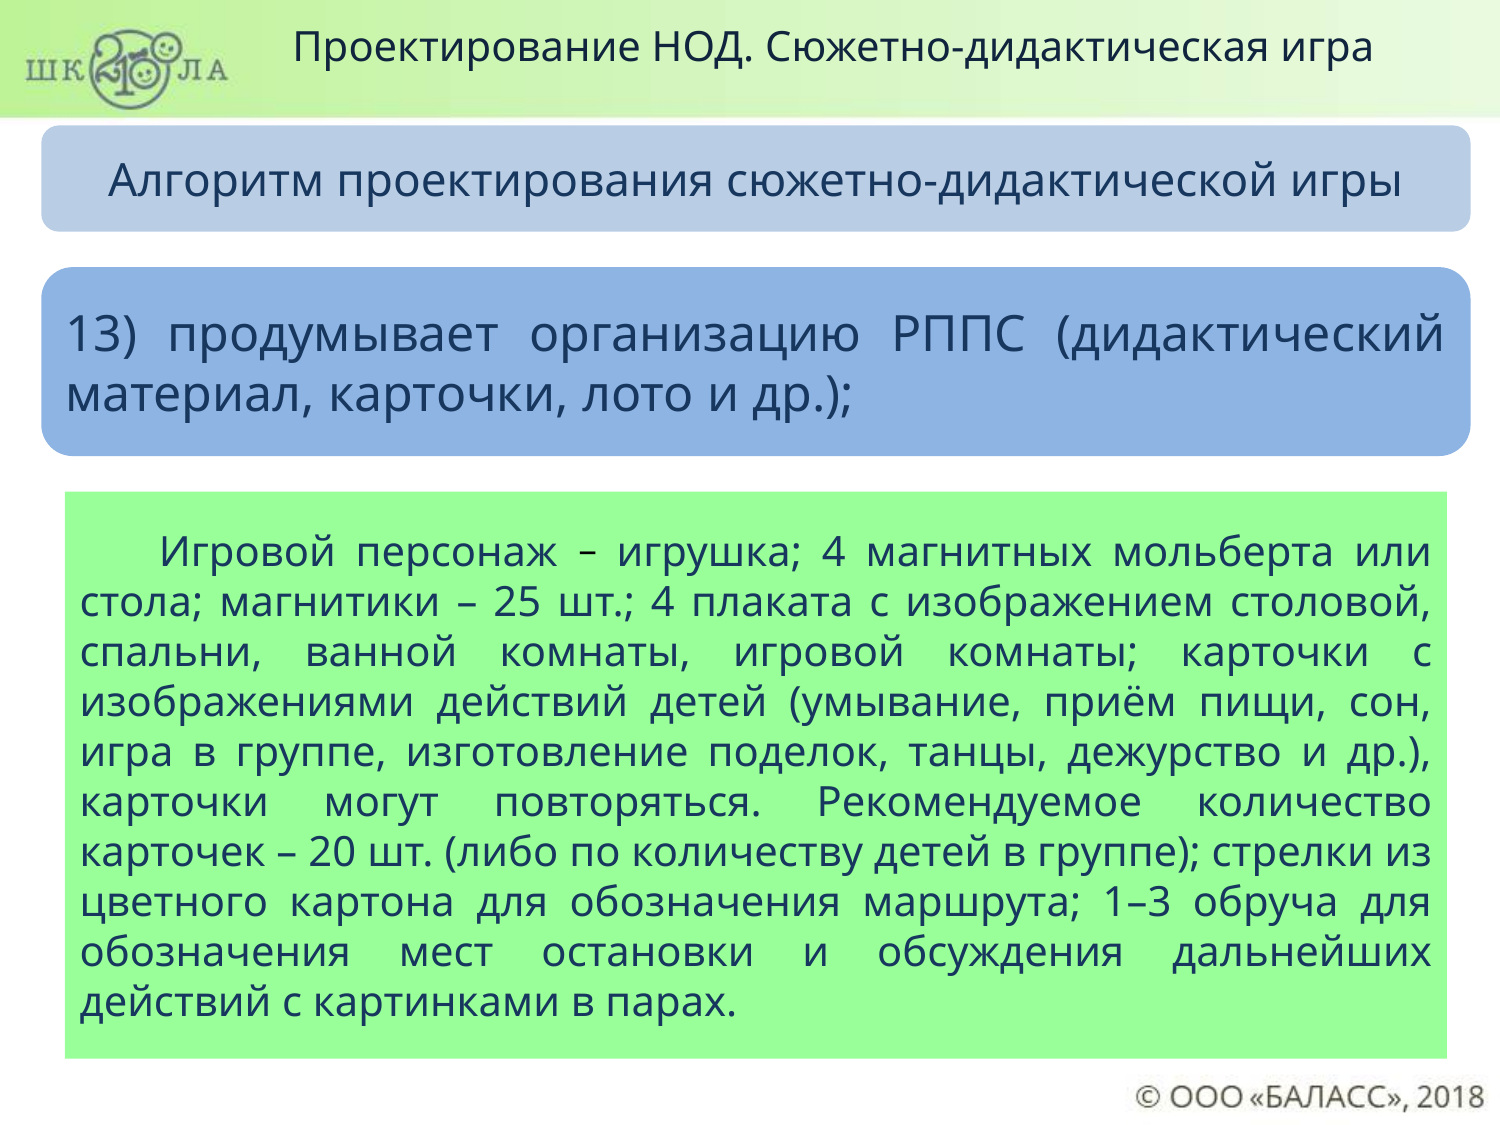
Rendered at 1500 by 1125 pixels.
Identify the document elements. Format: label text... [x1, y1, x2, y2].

text_box Проектирование НОД. Сюжетно-дидактическая игра [277, 12, 1500, 78]
picture [0, 0, 1500, 1125]
text_box Игровой персонаж − игрушка; 4 магнитных мольберта или стола; магнитики – 25 шт.; 4 плаката с изображением столовой, спальни, ванной комнаты, игровой комнаты; карточки с изображениями действий детей (умывание, приём пищи, сон, игра в группе, изготовление поделок, танцы, дежурство и др.), карточки могут повторяться. Рекомендуемое количество карточек – 20 шт. (либо по количеству детей в группе); стрелки из цветного картона для обозначения маршрута; 1–3 обруча для обозначения мест остановки и обсуждения дальнейших действий с картинками в парах. [63, 490, 1449, 1061]
text_box Алгоритм проектирования сюжетно-дидактической игры [39, 123, 1473, 234]
text_box 13) продумывает организацию РППС (дидактический материал, карточки, лото и др.); [39, 265, 1473, 459]
